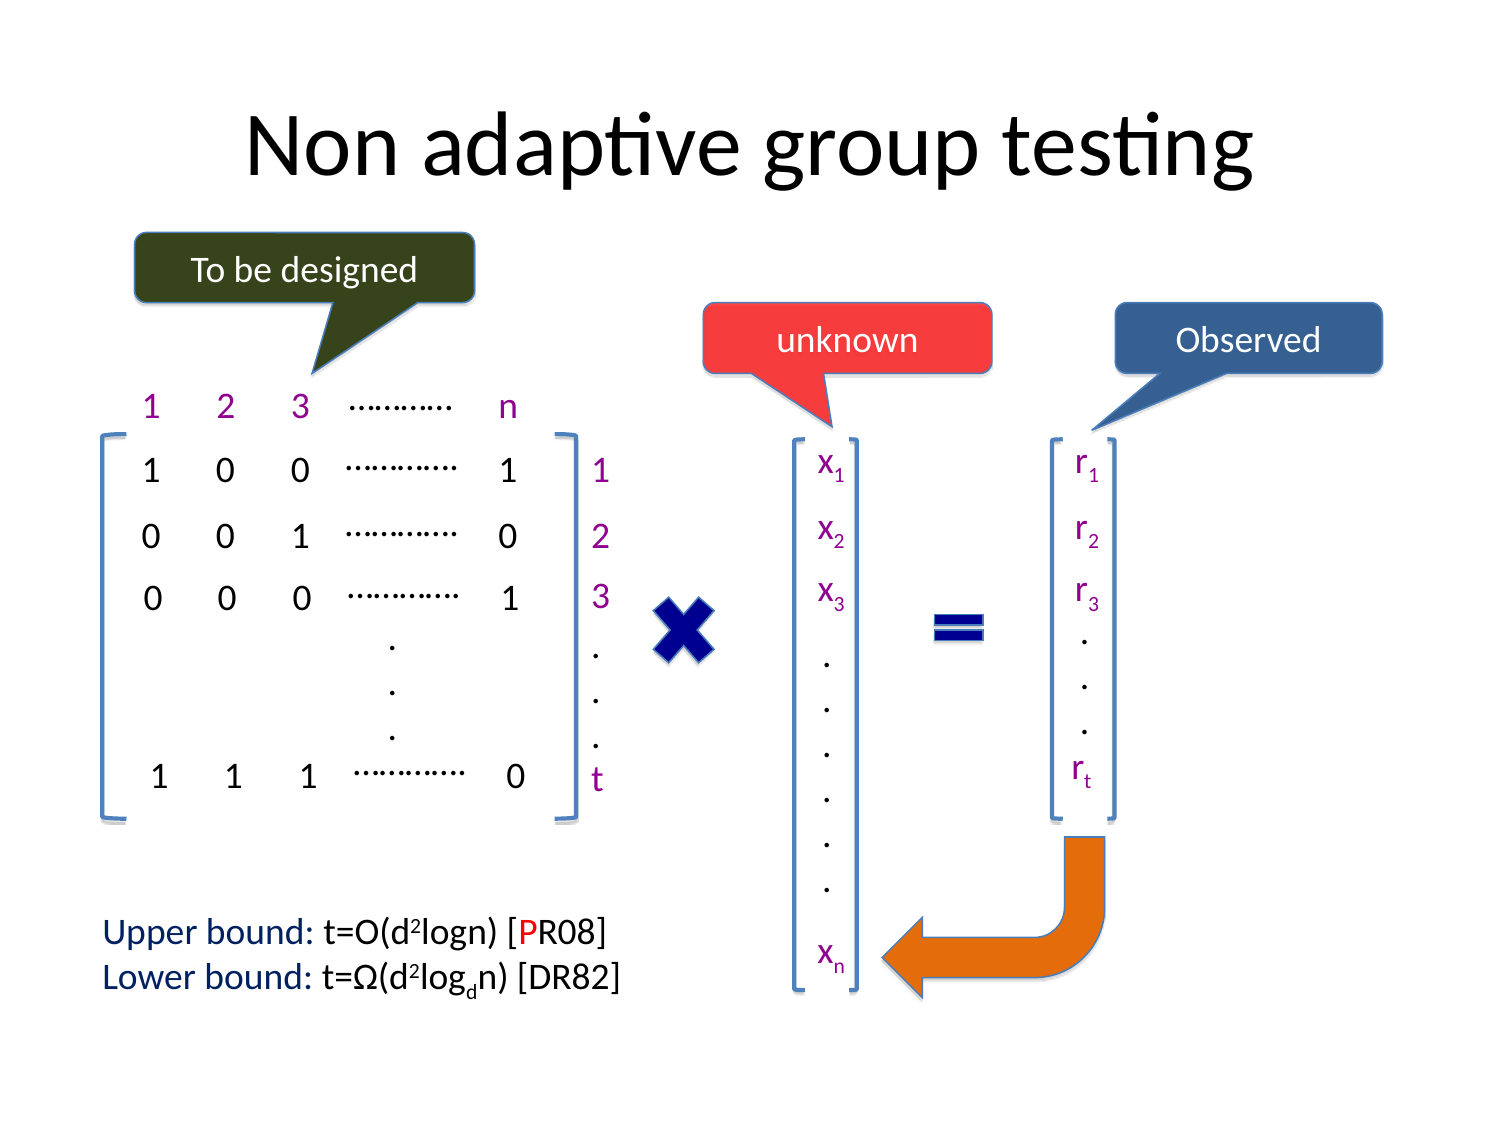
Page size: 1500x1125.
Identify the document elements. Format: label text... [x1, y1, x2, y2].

title Non adaptive group testing [75, 45, 1425, 233]
text_box [934, 614, 984, 625]
text_box unknown [703, 302, 992, 427]
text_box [1051, 428, 1116, 819]
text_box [102, 365, 626, 819]
text_box [882, 836, 1105, 998]
text_box Observed [1096, 302, 1383, 426]
text_box [653, 597, 715, 663]
text_box [934, 630, 984, 641]
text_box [794, 428, 862, 991]
text_box Upper bound: t=O(d2logn) [PR08] Lower bound: t=Ω(d2logdn) [DR82] [87, 899, 650, 1011]
text_box To be designed [134, 232, 475, 364]
